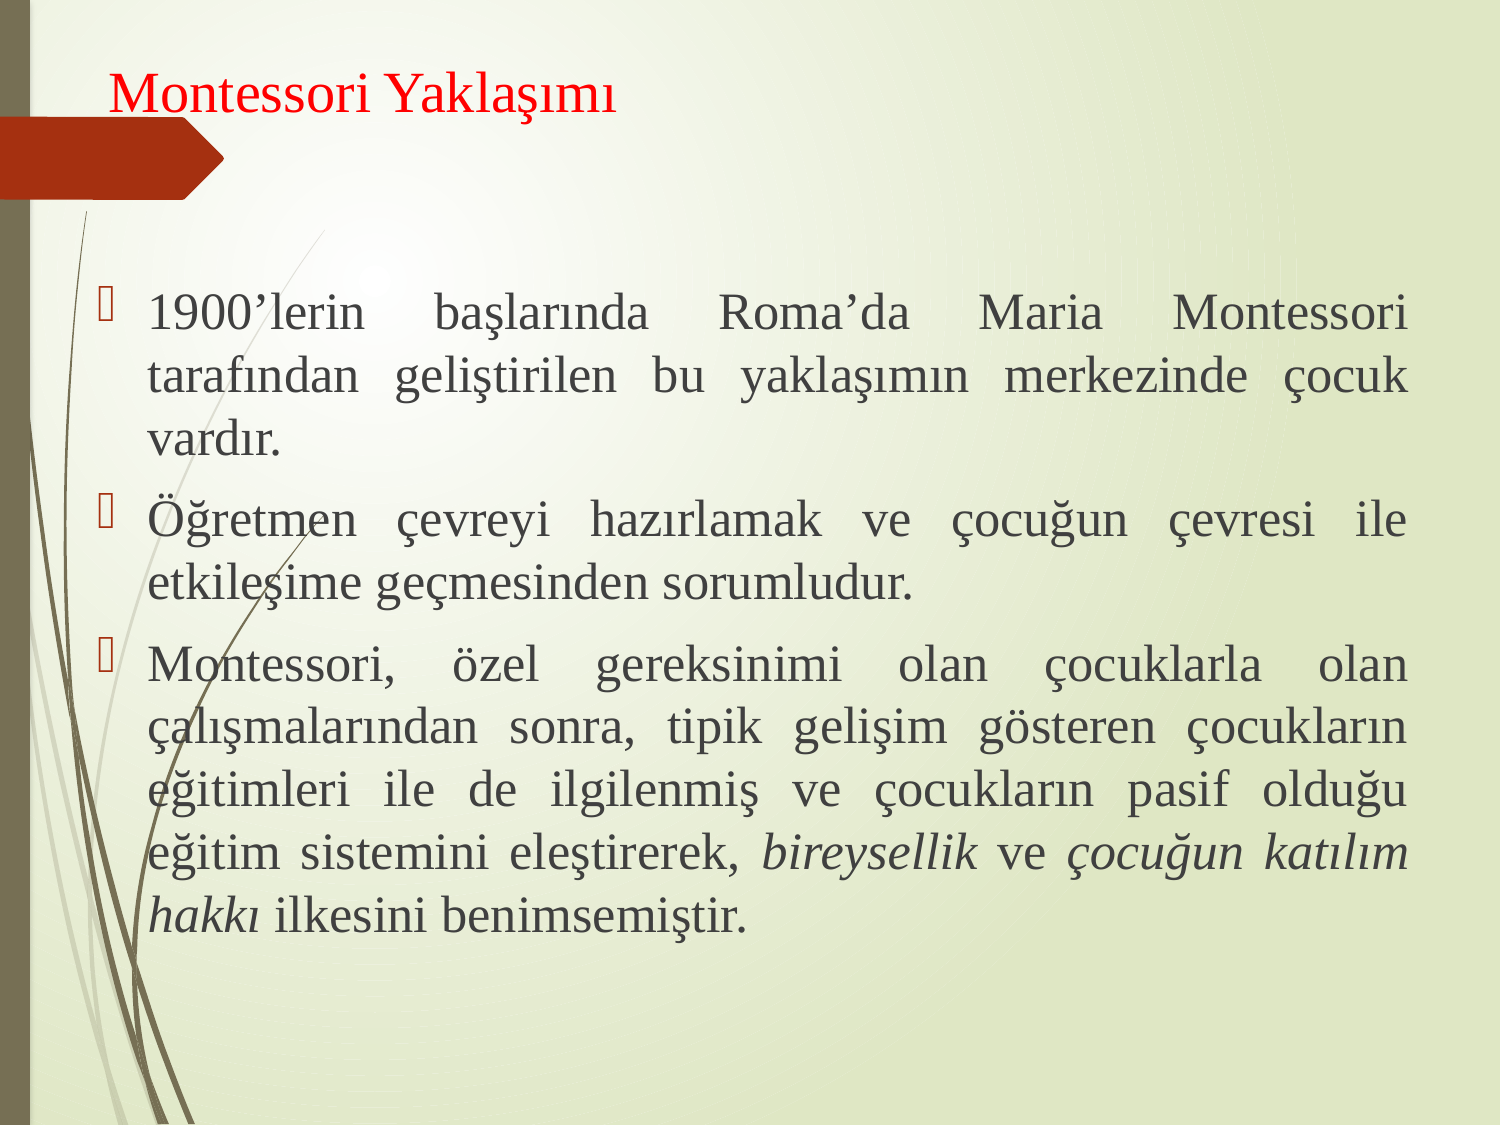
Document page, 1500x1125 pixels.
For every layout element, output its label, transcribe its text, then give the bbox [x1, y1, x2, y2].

list 1900’lerin başlarında Roma’da Maria Montessori tarafından geliştirilen bu yaklaşımın merkezinde çocuk vardır. Öğretmen çevreyi hazırlamak ve çocuğun çevresi ile etkileşime geçmesinden sorumludur. Montessori, özel gereksinimi olan çocuklarla olan çalışmalarından sonra, tipik gelişim gösteren çocukların eğitimleri ile de ilgilenmiş ve çocukların pasif olduğu eğitim sistemini eleştirerek, bireysellik ve çocuğun katılım hakkı ilkesini benimsemiştir. [82, 269, 1425, 957]
title Montessori Yaklaşımı [93, 46, 1437, 220]
